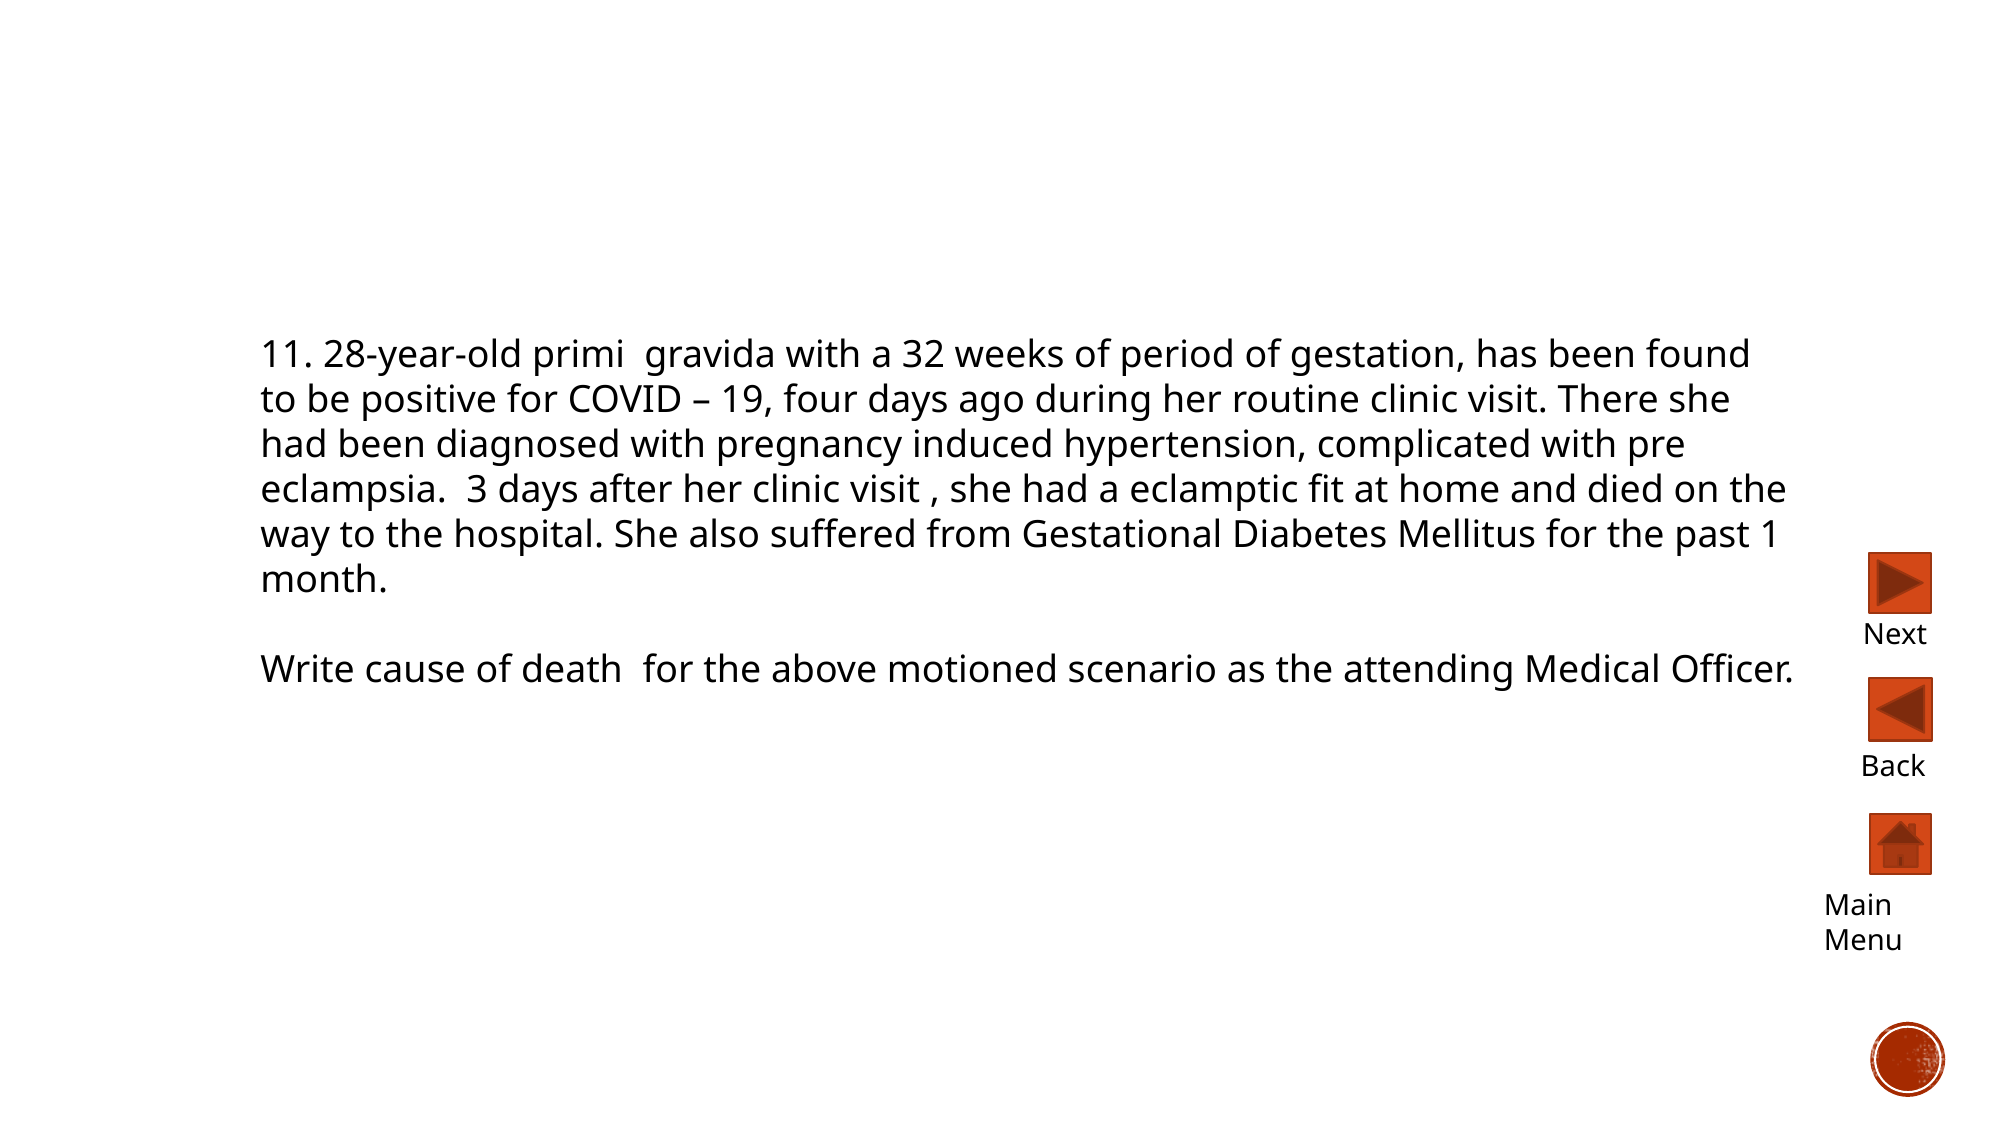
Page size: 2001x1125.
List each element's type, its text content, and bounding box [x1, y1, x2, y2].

text_box Main Menu [1809, 878, 1992, 964]
text_box Next [1848, 608, 2000, 658]
text_box [1869, 813, 1932, 875]
text_box 11. 28-year-old primi gravida with a 32 weeks of period of gestation, has been found to be positive for COVID – 19, four days ago during her routine clinic visit. There she had been diagnosed with pregnancy induced hypertension, complicated with pre eclampsia. 3 days after her clinic visit , she had a eclamptic fit at home and died on the way to the hospital. She also suffered from Gestational Diabetes Mellitus for the past 1 month. Write cause of death for the above motioned scenario as the attending Medical Officer. [245, 322, 1812, 788]
text_box [1868, 552, 1932, 608]
text_box [1868, 677, 1933, 740]
text_box Back [1845, 740, 2000, 791]
